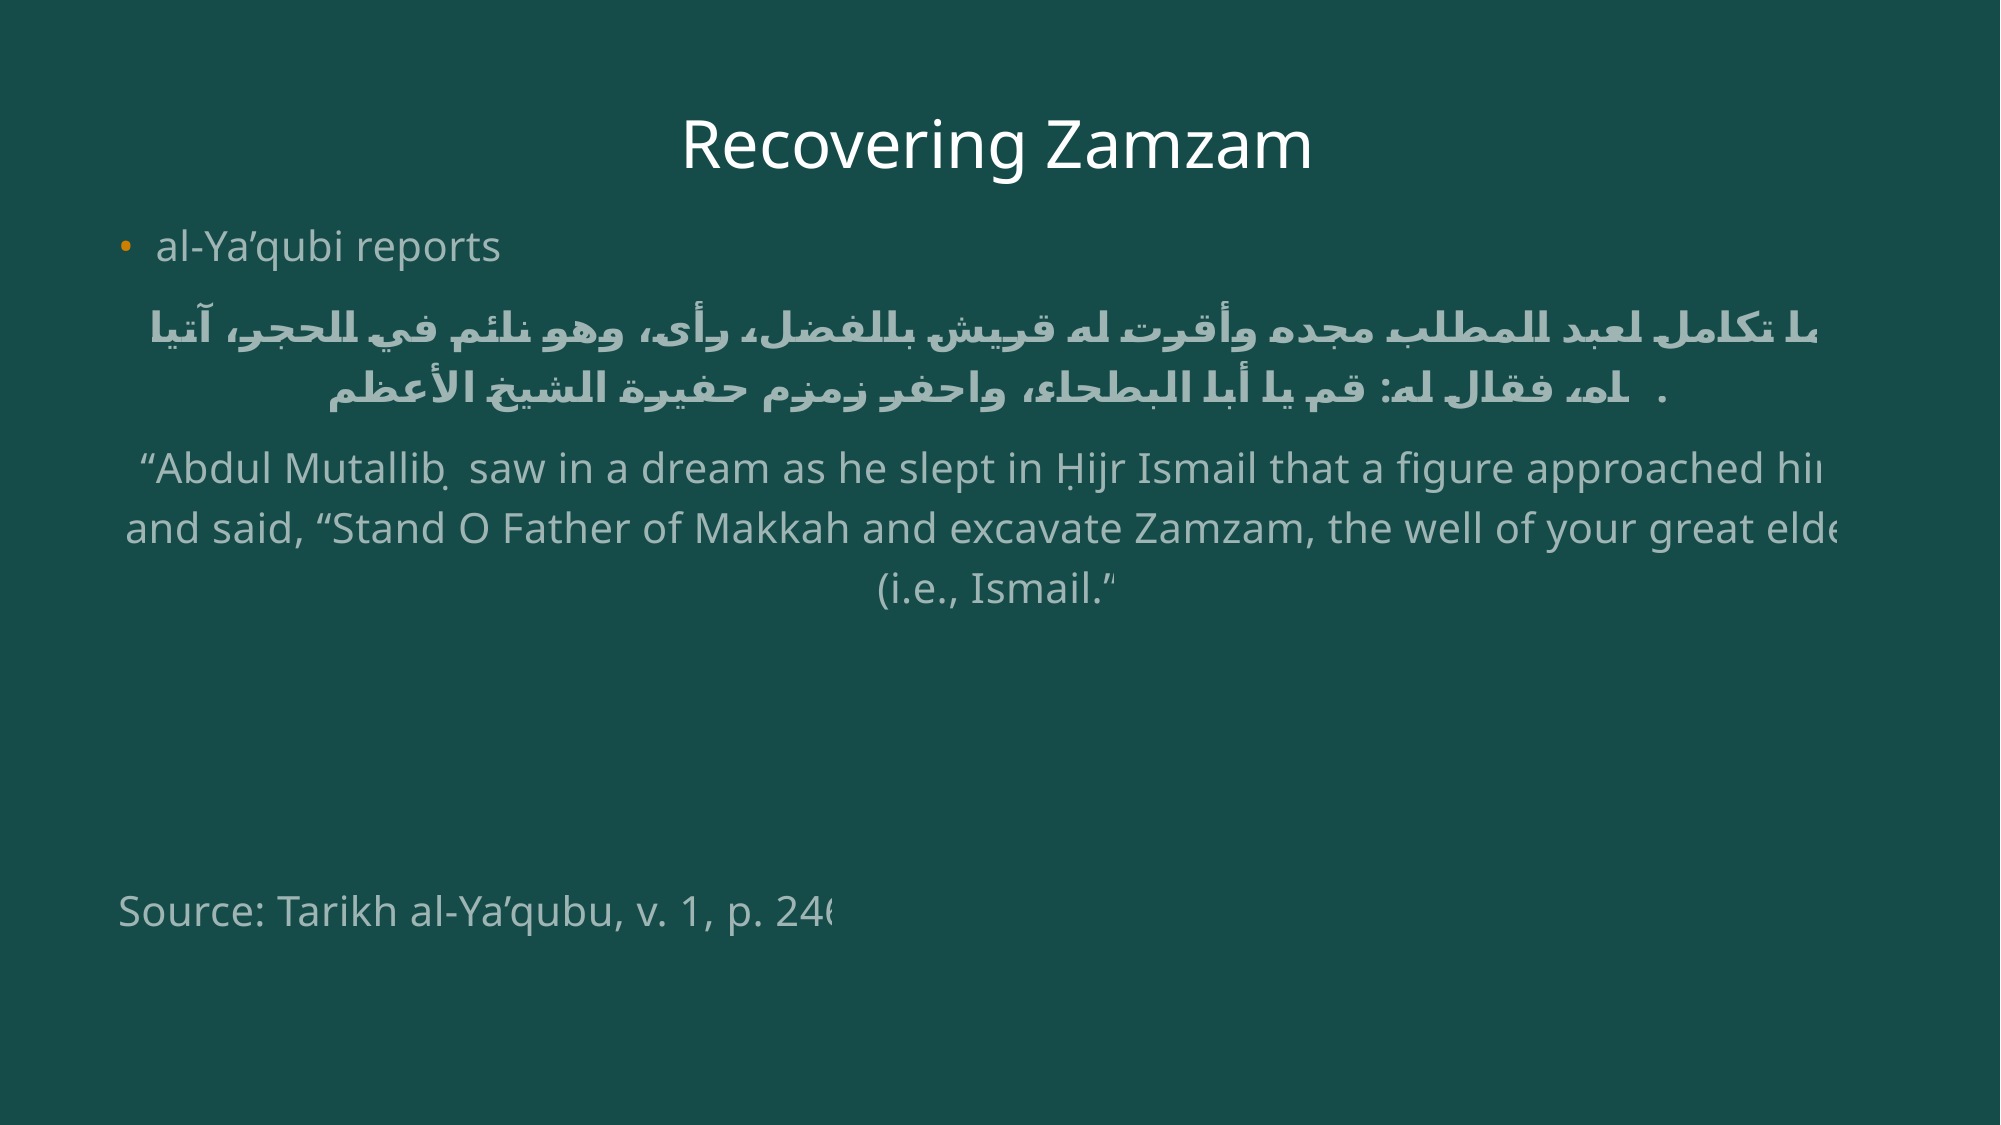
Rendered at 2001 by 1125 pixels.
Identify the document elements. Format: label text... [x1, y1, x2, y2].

list al-Ya’qubi reports: لما تكامل لعبد المطلب مجده وأقرت له قريش بالفضل، رأى، وهو نائم في الحجر، آتيا أتاه، فقال له: قم يا أبا البطحاء، واحفر زمزم حفيرة الشيخ الأعظم. “Abdul Mutallib ̣ saw in a dream as he slept in Ḥijr Ismail that a figure approached him and said, “Stand O Father of Makkah and excavate Zamzam, the well of your great elder (i.e., Ismail.” Source: Tarikh al-Ya’qubu, v. 1, p. 246 [118, 210, 1878, 947]
title Recovering Zamzam [118, 101, 1878, 210]
